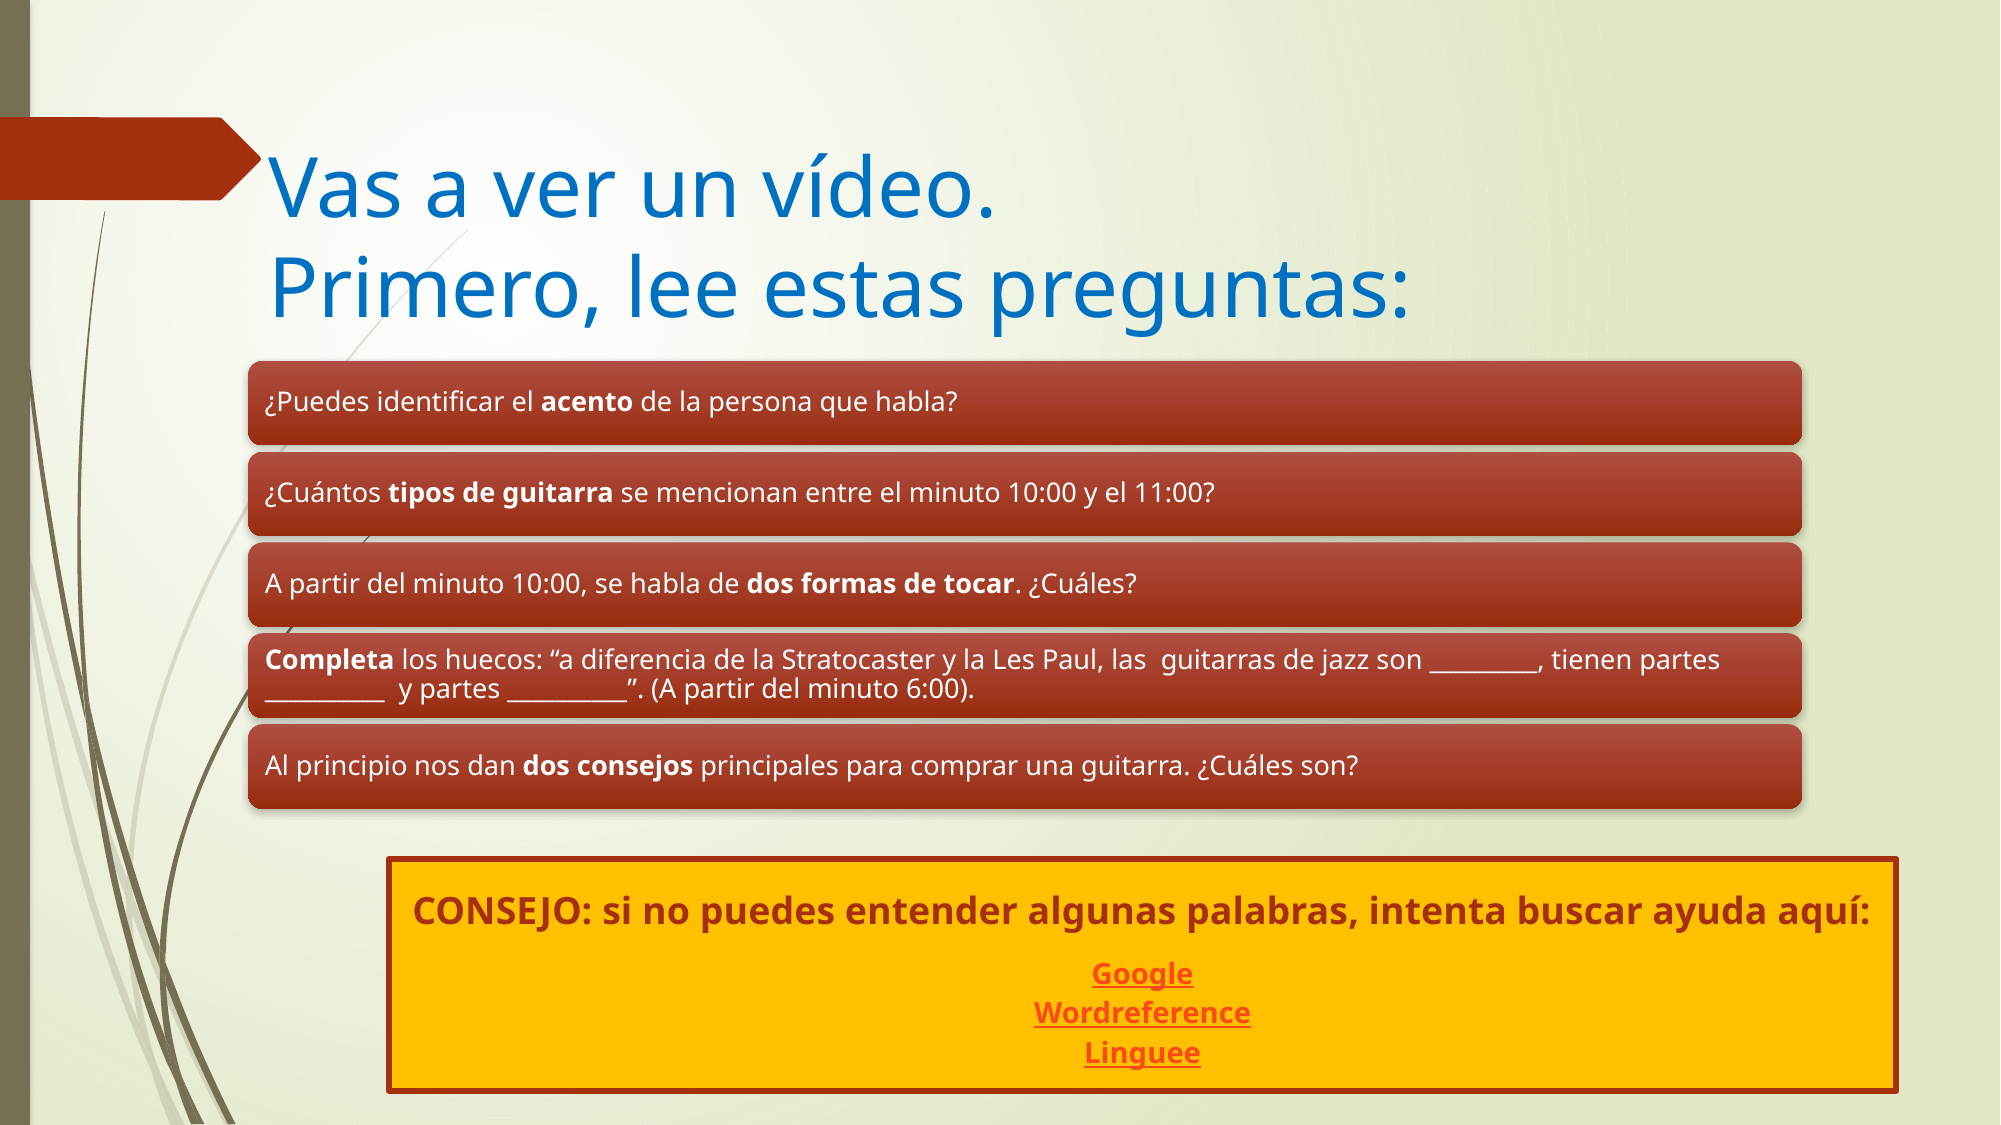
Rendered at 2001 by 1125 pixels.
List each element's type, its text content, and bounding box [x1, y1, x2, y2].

text_box Vas a ver un vídeo. Primero, lee estas preguntas: [253, 126, 1429, 342]
text_box CONSEJO: si no puedes entender algunas palabras, intenta buscar ayuda aquí: Google Wordreference Linguee [397, 880, 1888, 1082]
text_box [248, 349, 1803, 820]
text_box [388, 857, 1897, 1092]
